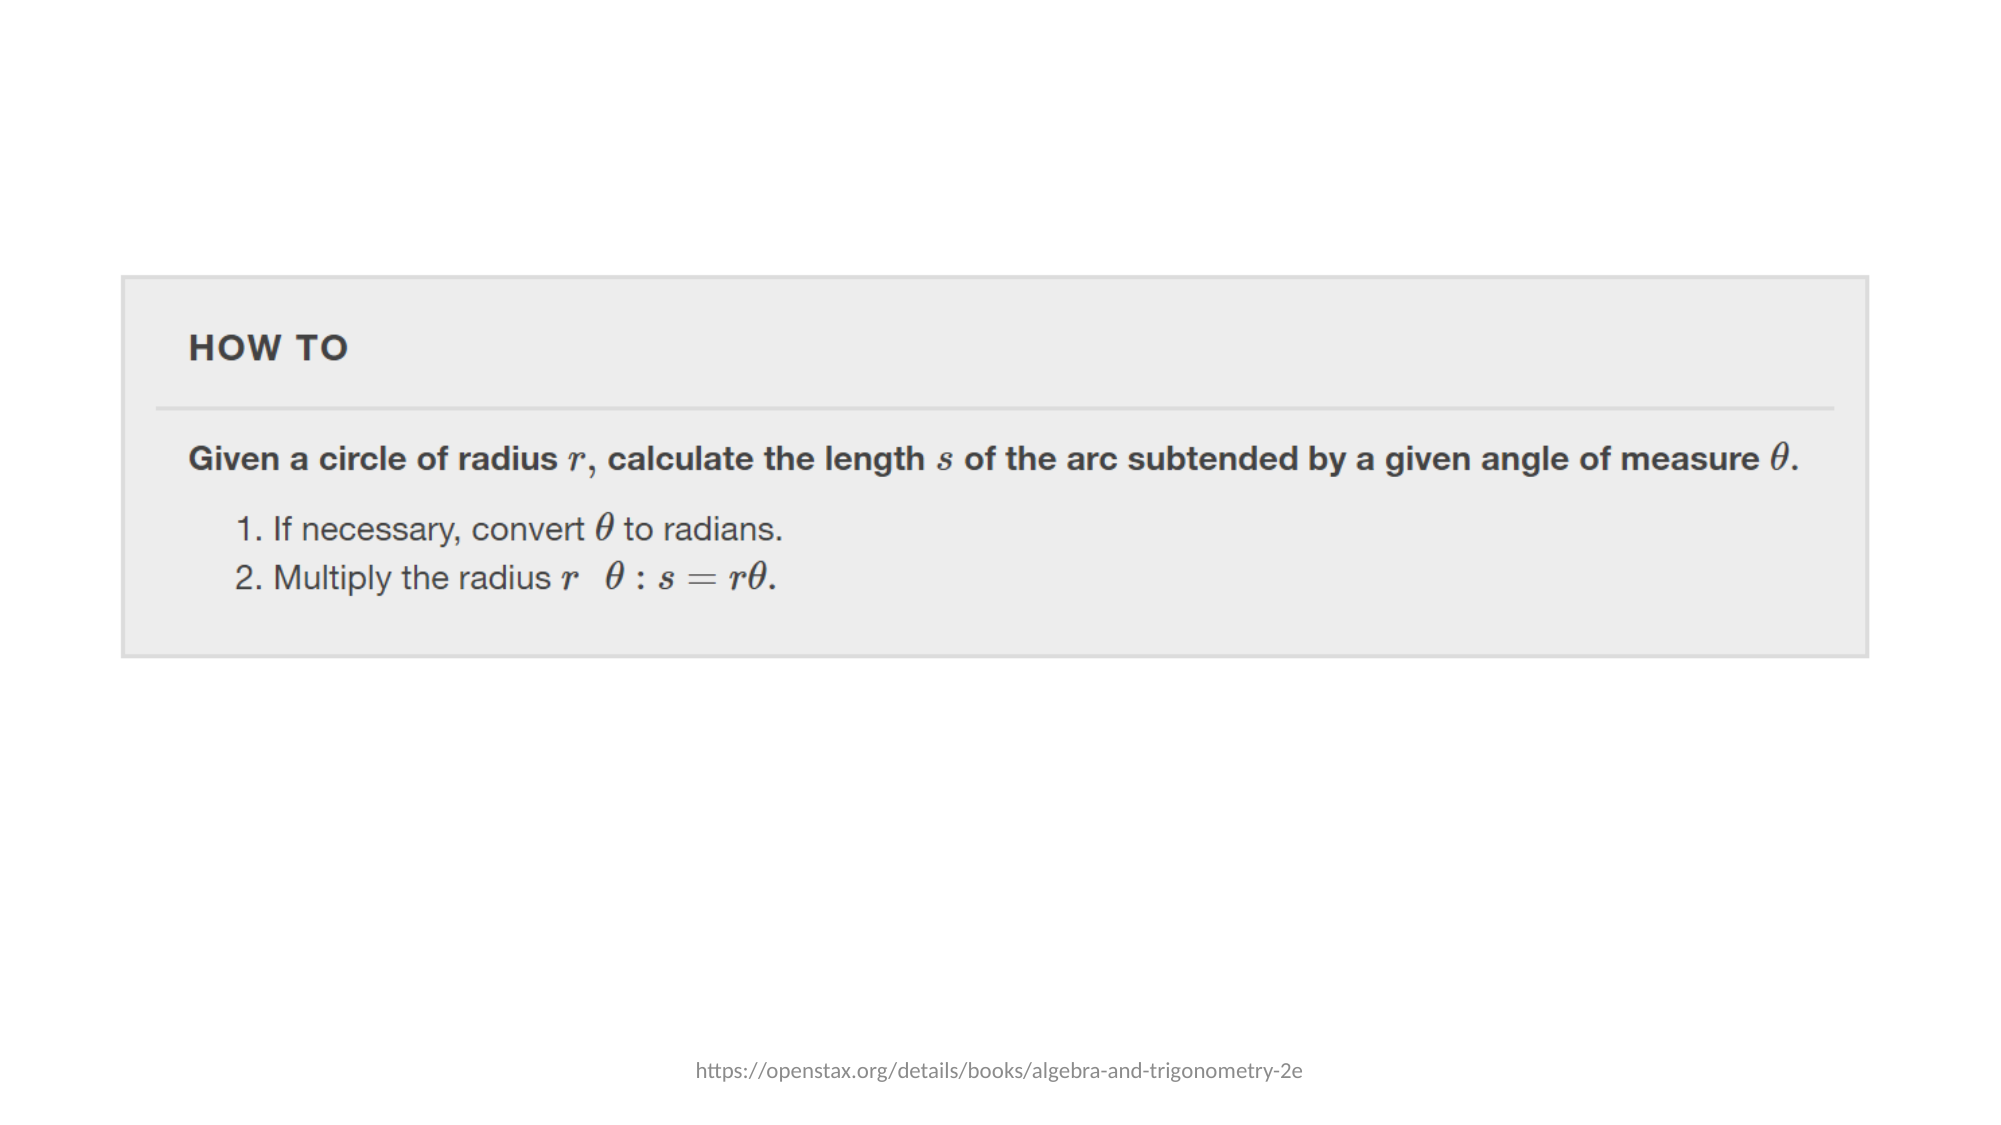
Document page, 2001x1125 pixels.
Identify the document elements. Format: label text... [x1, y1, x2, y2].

picture [105, 259, 1895, 676]
footer https://openstax.org/details/books/algebra-and-trigonometry-2e [662, 1042, 1338, 1103]
